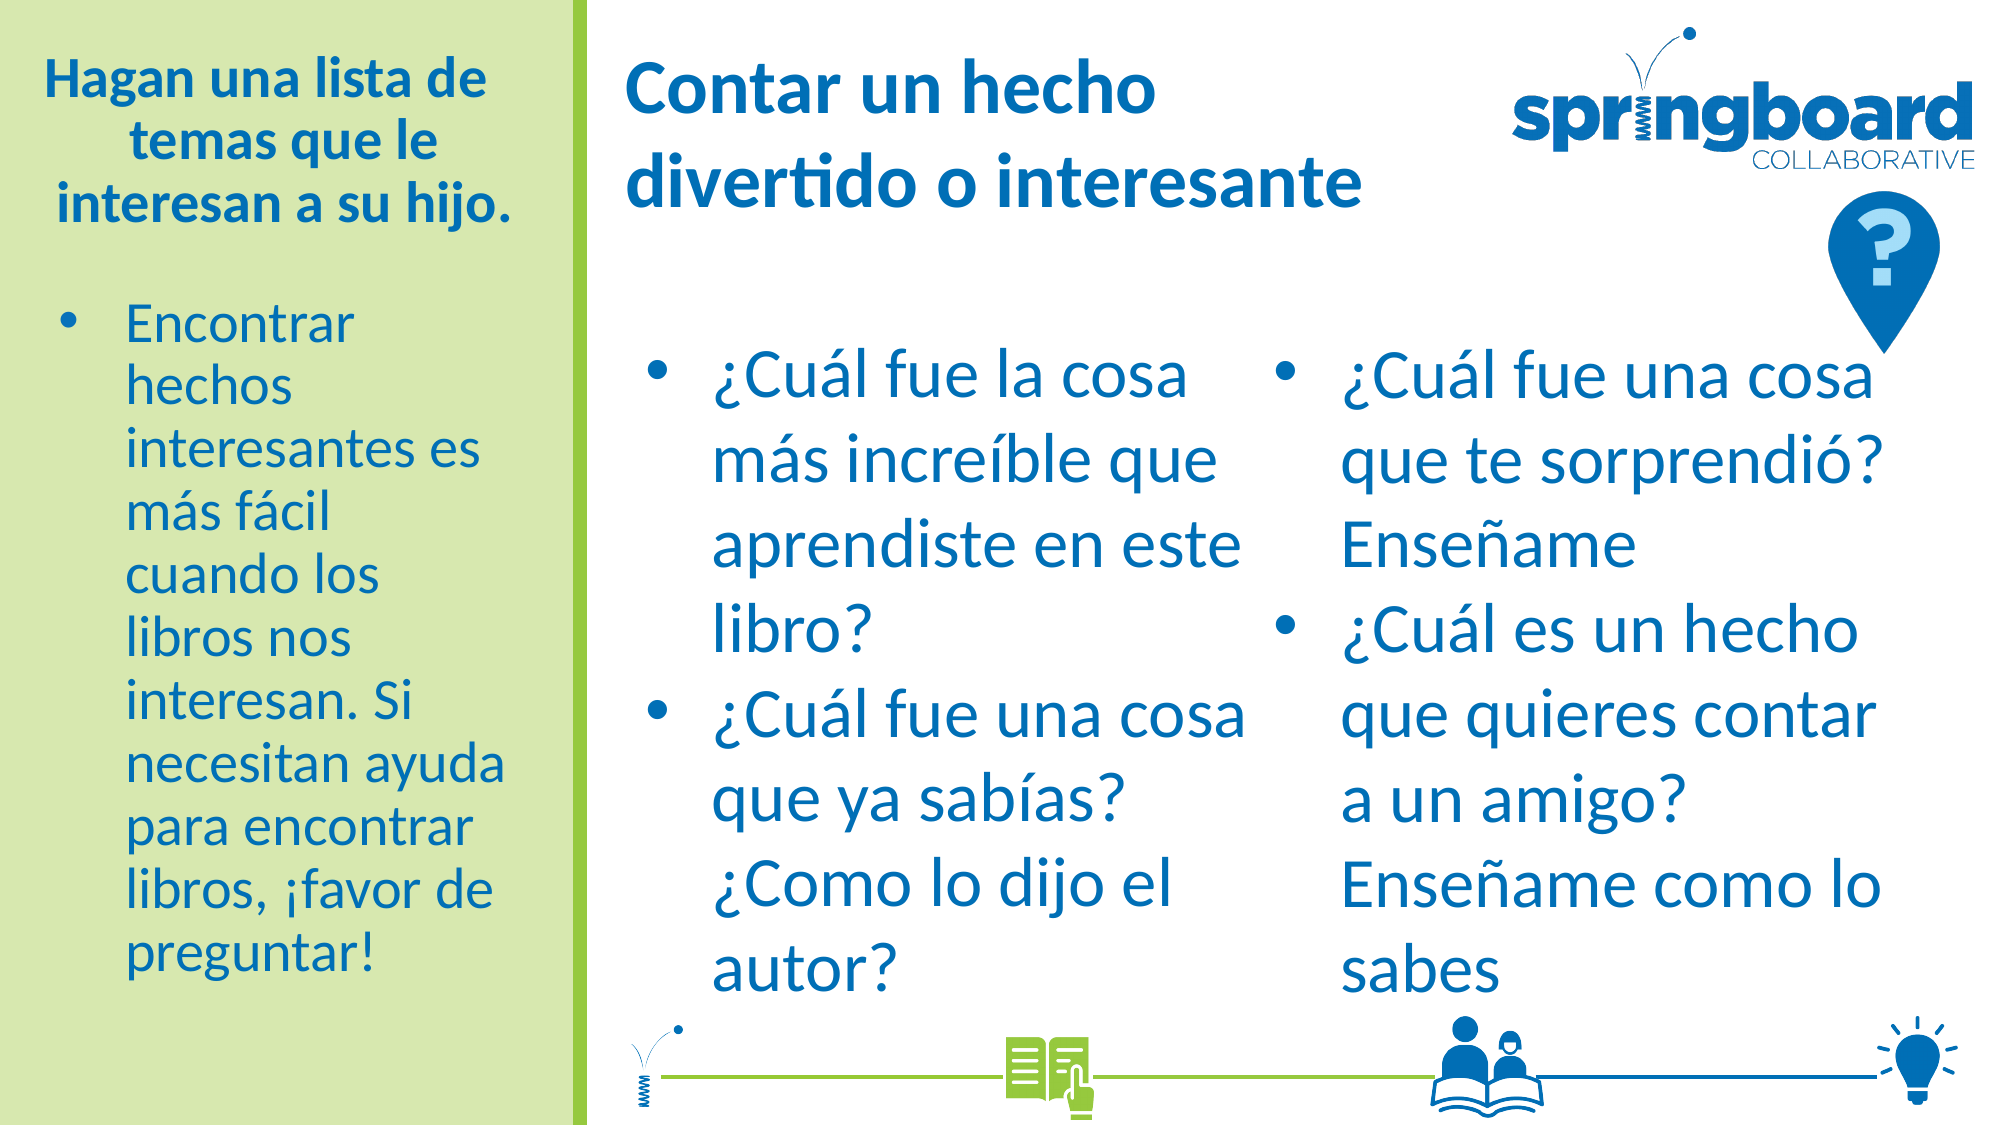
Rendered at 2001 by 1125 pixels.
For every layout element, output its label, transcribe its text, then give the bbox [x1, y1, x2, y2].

picture [1512, 27, 1975, 169]
picture [1877, 1016, 1958, 1105]
picture [1430, 1016, 1544, 1118]
list ¿Cuál fue la cosa más increíble que aprendiste en este libro? ¿Cuál fue una cosa que ya sabías? ¿Como lo dijo el autor? [621, 319, 1250, 1001]
picture [1006, 1037, 1094, 1120]
list Encontrar hechos interesantes es más fácil cuando los libros nos interesan. Si necesitan ayuda para encontrar libros, ¡favor de preguntar! [35, 284, 534, 933]
title Contar un hecho divertido o interesante [580, 0, 1455, 259]
list ¿Cuál fue una cosa que te sorprendió? Enseñame ¿Cuál es un hecho que quieres contar a un amigo? Enseñame como lo sabes [1250, 319, 1919, 1002]
list Hagan una lista de temas que le interesan a su hijo. [0, 39, 532, 259]
picture [1828, 188, 1941, 355]
picture [631, 1025, 683, 1107]
